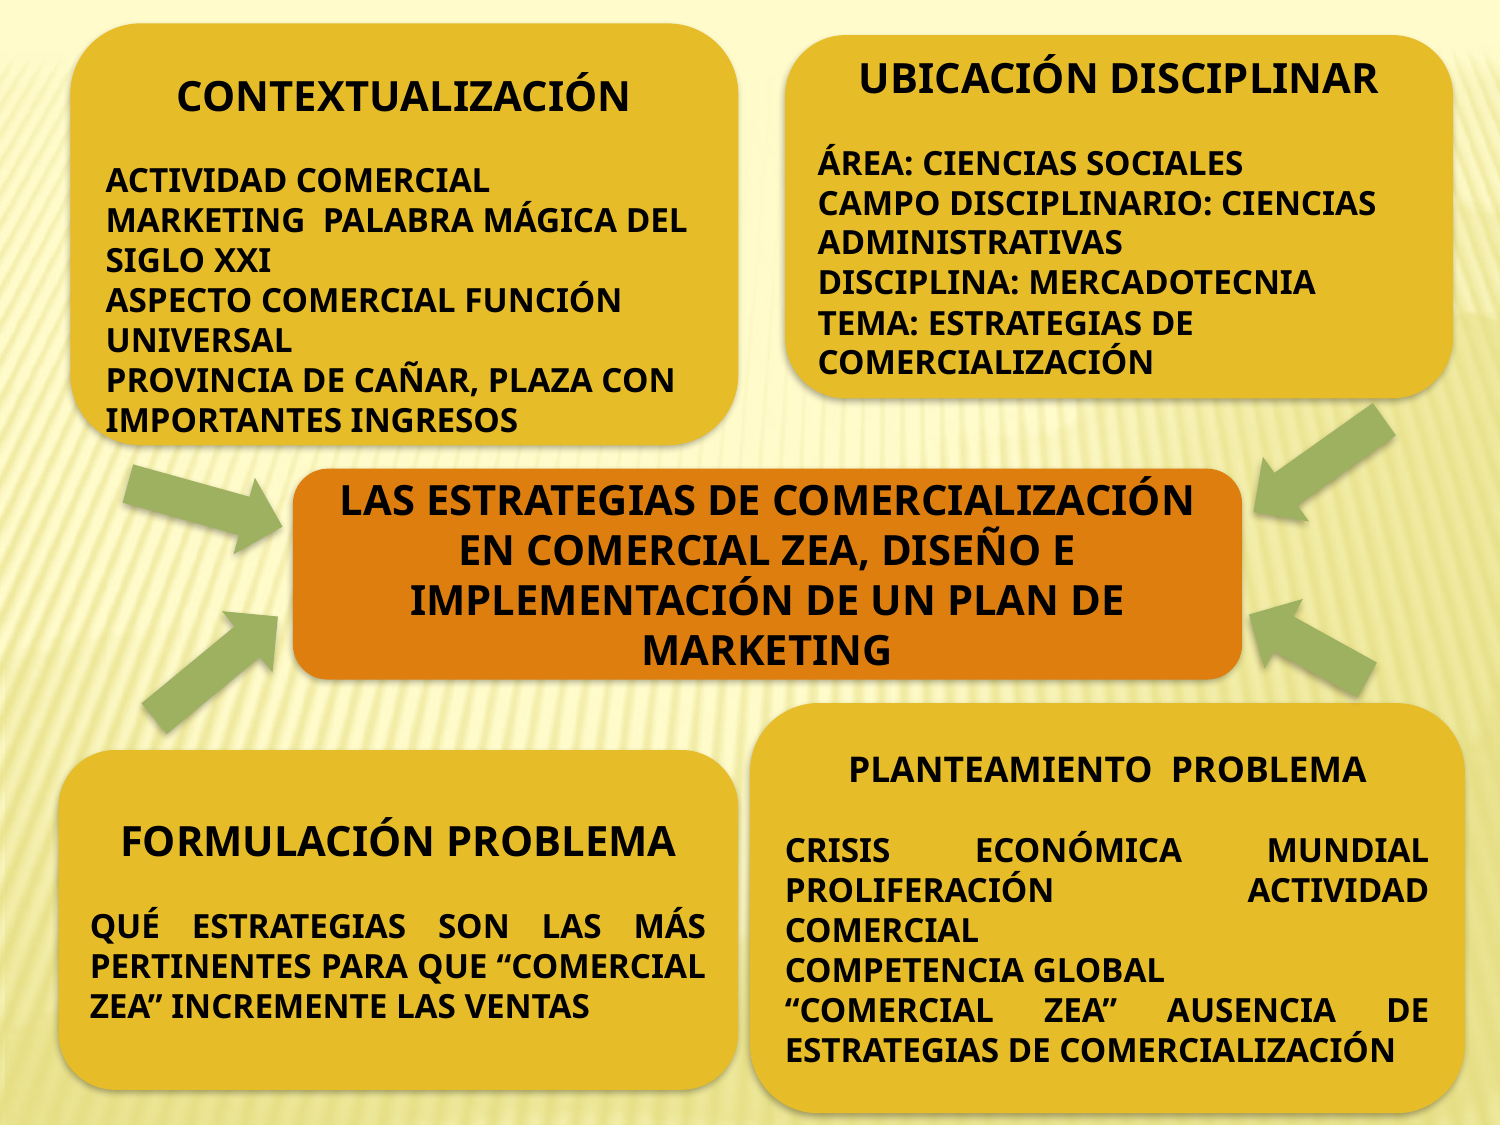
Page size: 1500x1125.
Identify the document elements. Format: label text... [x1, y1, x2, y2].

text_box [139, 609, 280, 737]
text_box [1247, 596, 1379, 700]
text_box [120, 462, 285, 557]
text_box PLANTEAMIENTO PROBLEMA CRISIS ECONÓMICA MUNDIAL PROLIFERACIÓN ACTIVIDAD COMERCIAL COMPETENCIA GLOBAL “COMERCIAL ZEA” AUSENCIA DE ESTRATEGIAS DE COMERCIALIZACIÓN [747, 700, 1467, 1116]
text_box FORMULACIÓN PROBLEMA QUÉ ESTRATEGIAS SON LAS MÁS PERTINENTES PARA QUE “COMERCIAL ZEA” INCREMENTE LAS VENTAS [56, 747, 741, 1092]
text_box CONTEXTUALIZACIÓN ACTIVIDAD COMERCIAL MARKETING PALABRA MÁGICA DEL SIGLO XXI ASPECTO COMERCIAL FUNCIÓN UNIVERSAL PROVINCIA DE CAÑAR, PLAZA CON IMPORTANTES INGRESOS [68, 21, 741, 448]
text_box LAS ESTRATEGIAS DE COMERCIALIZACIÓN EN COMERCIAL ZEA, DISEÑO E IMPLEMENTACIÓN DE UN PLAN DE MARKETING [290, 466, 1245, 682]
text_box [1251, 400, 1398, 524]
text_box UBICACIÓN DISCIPLINAR ÁREA: CIENCIAS SOCIALES CAMPO DISCIPLINARIO: CIENCIAS ADMINISTRATIVAS DISCIPLINA: MERCADOTECNIA TEMA: ESTRATEGIAS DE COMERCIALIZACIÓN [783, 32, 1456, 401]
